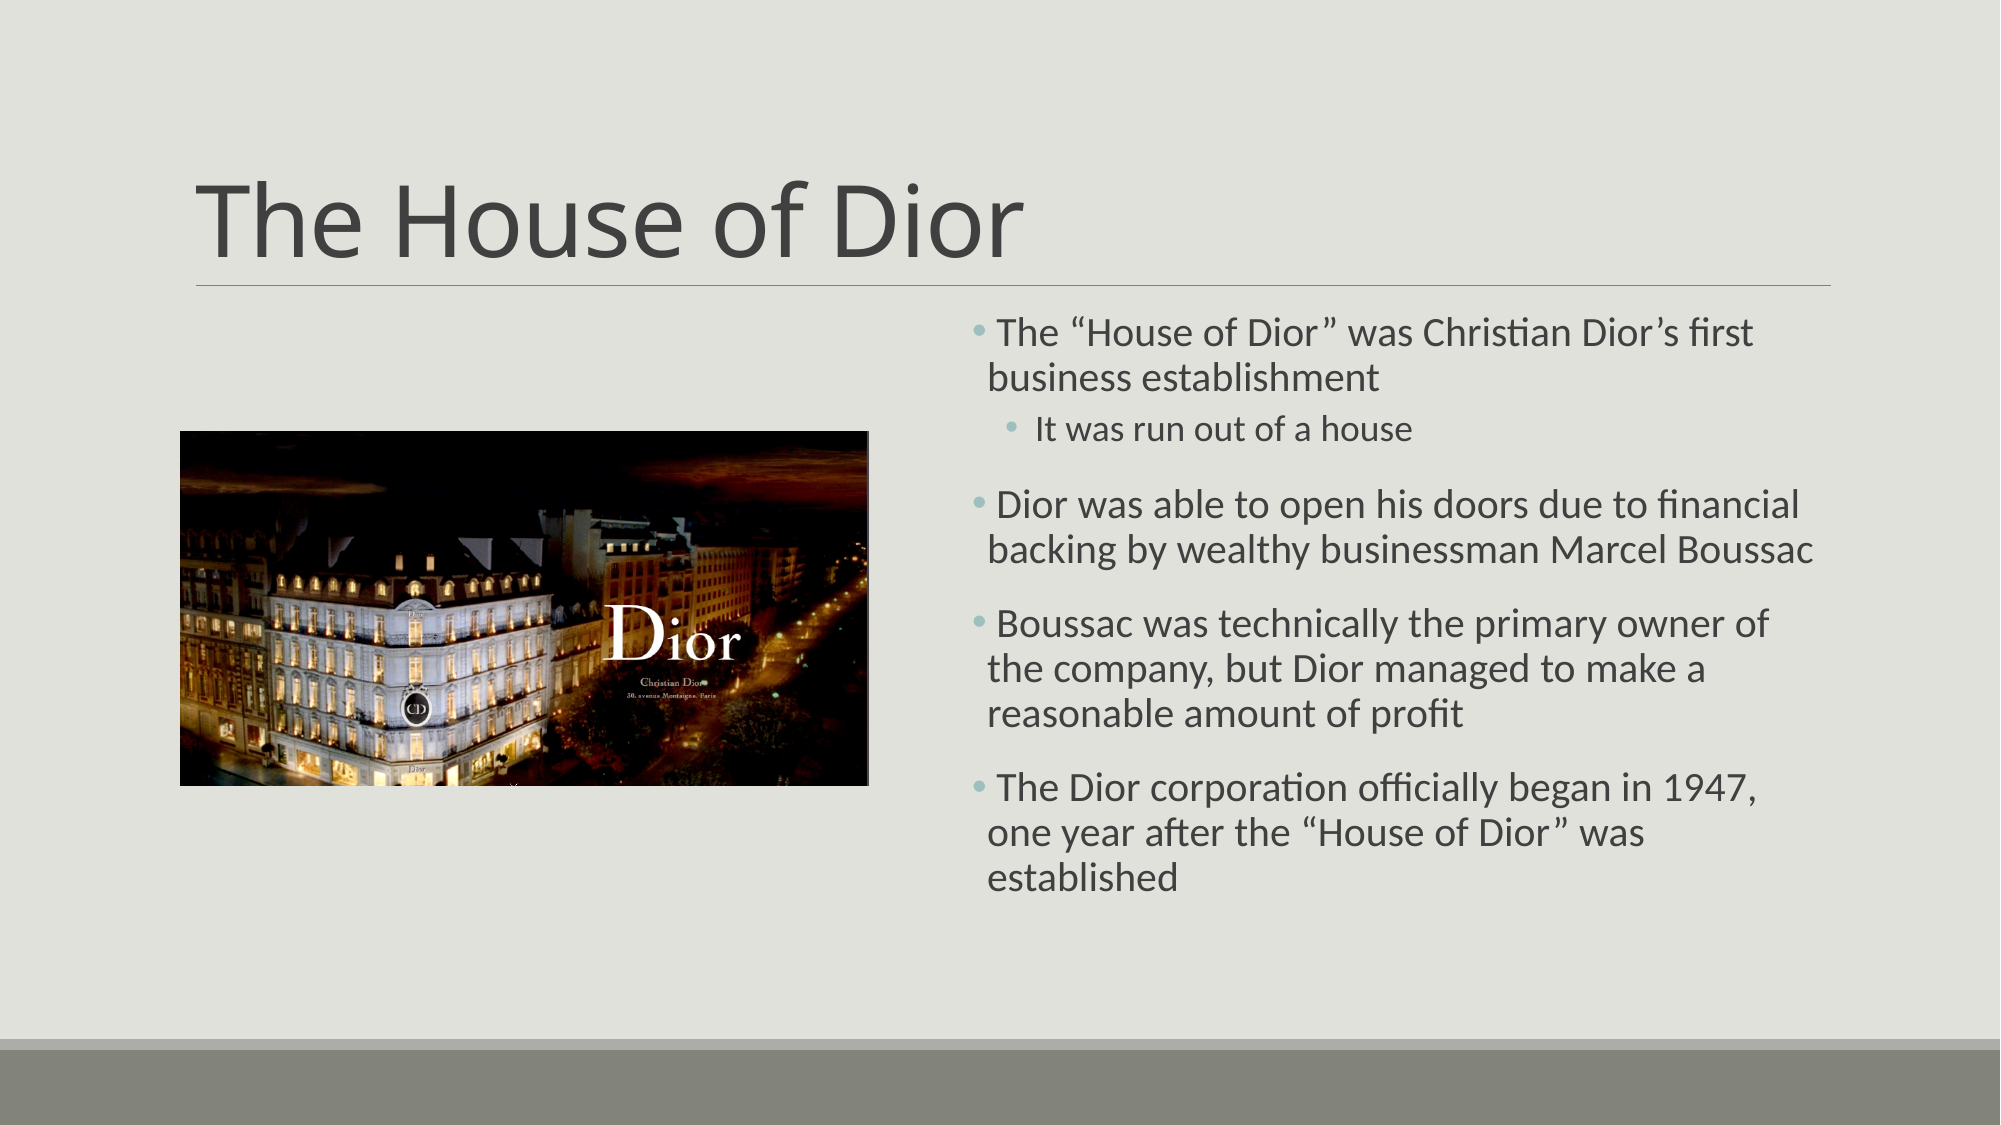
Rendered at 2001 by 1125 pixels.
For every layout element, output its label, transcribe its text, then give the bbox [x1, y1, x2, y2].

title The House of Dior [180, 47, 1830, 285]
picture [179, 431, 870, 787]
list The “House of Dior” was Christian Dior’s first business establishment It was run out of a house Dior was able to open his doors due to financial backing by wealthy businessman Marcel Boussac Boussac was technically the primary owner of the company, but Dior managed to make a reasonable amount of profit The Dior corporation officially began in 1947, one year after the “House of Dior” was established [971, 302, 1830, 963]
